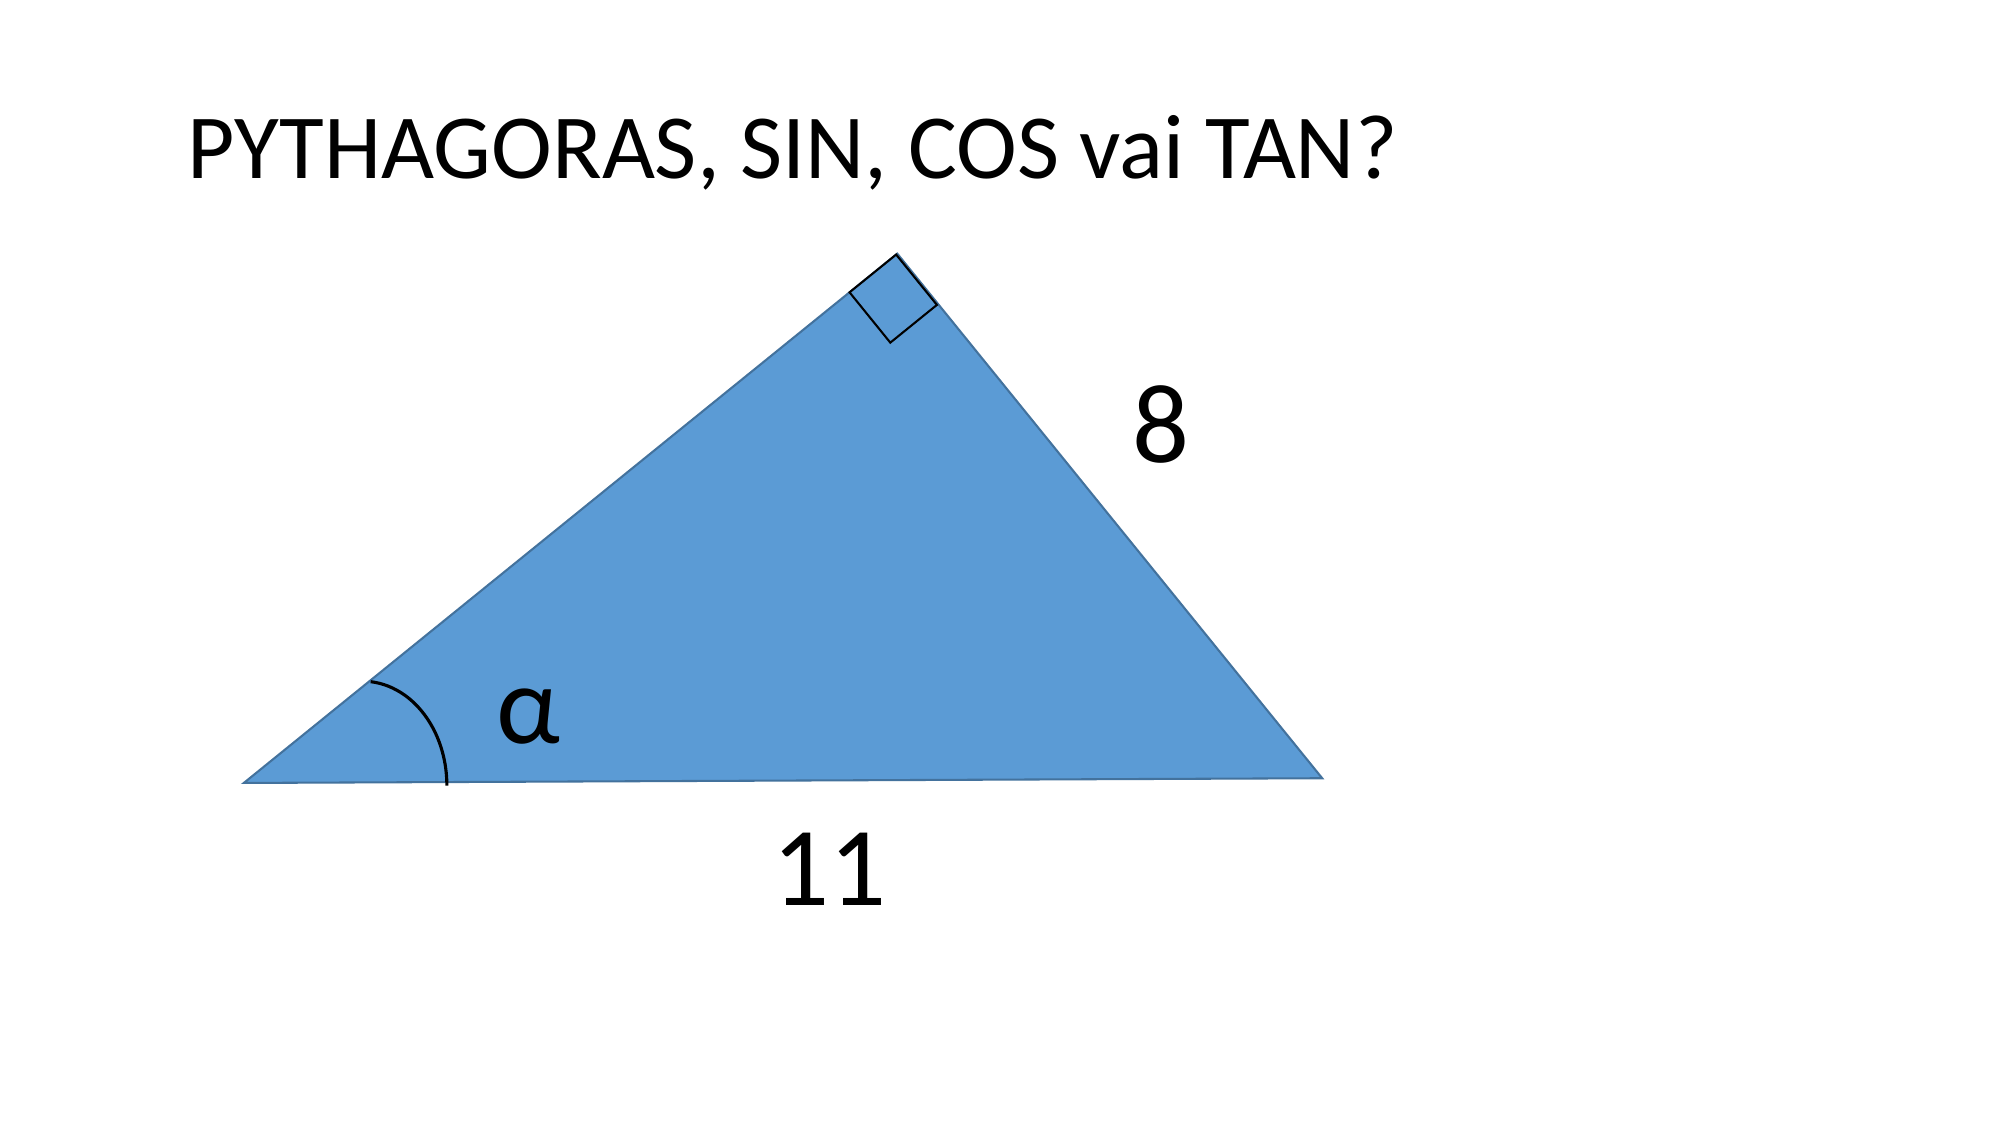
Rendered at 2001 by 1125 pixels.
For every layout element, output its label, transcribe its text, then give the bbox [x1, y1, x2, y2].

text_box [362, 681, 445, 786]
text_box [445, 360, 1121, 1125]
text_box PYTHAGORAS, SIN, COS vai TAN? [172, 79, 1771, 204]
text_box 8 [1117, 342, 1253, 493]
